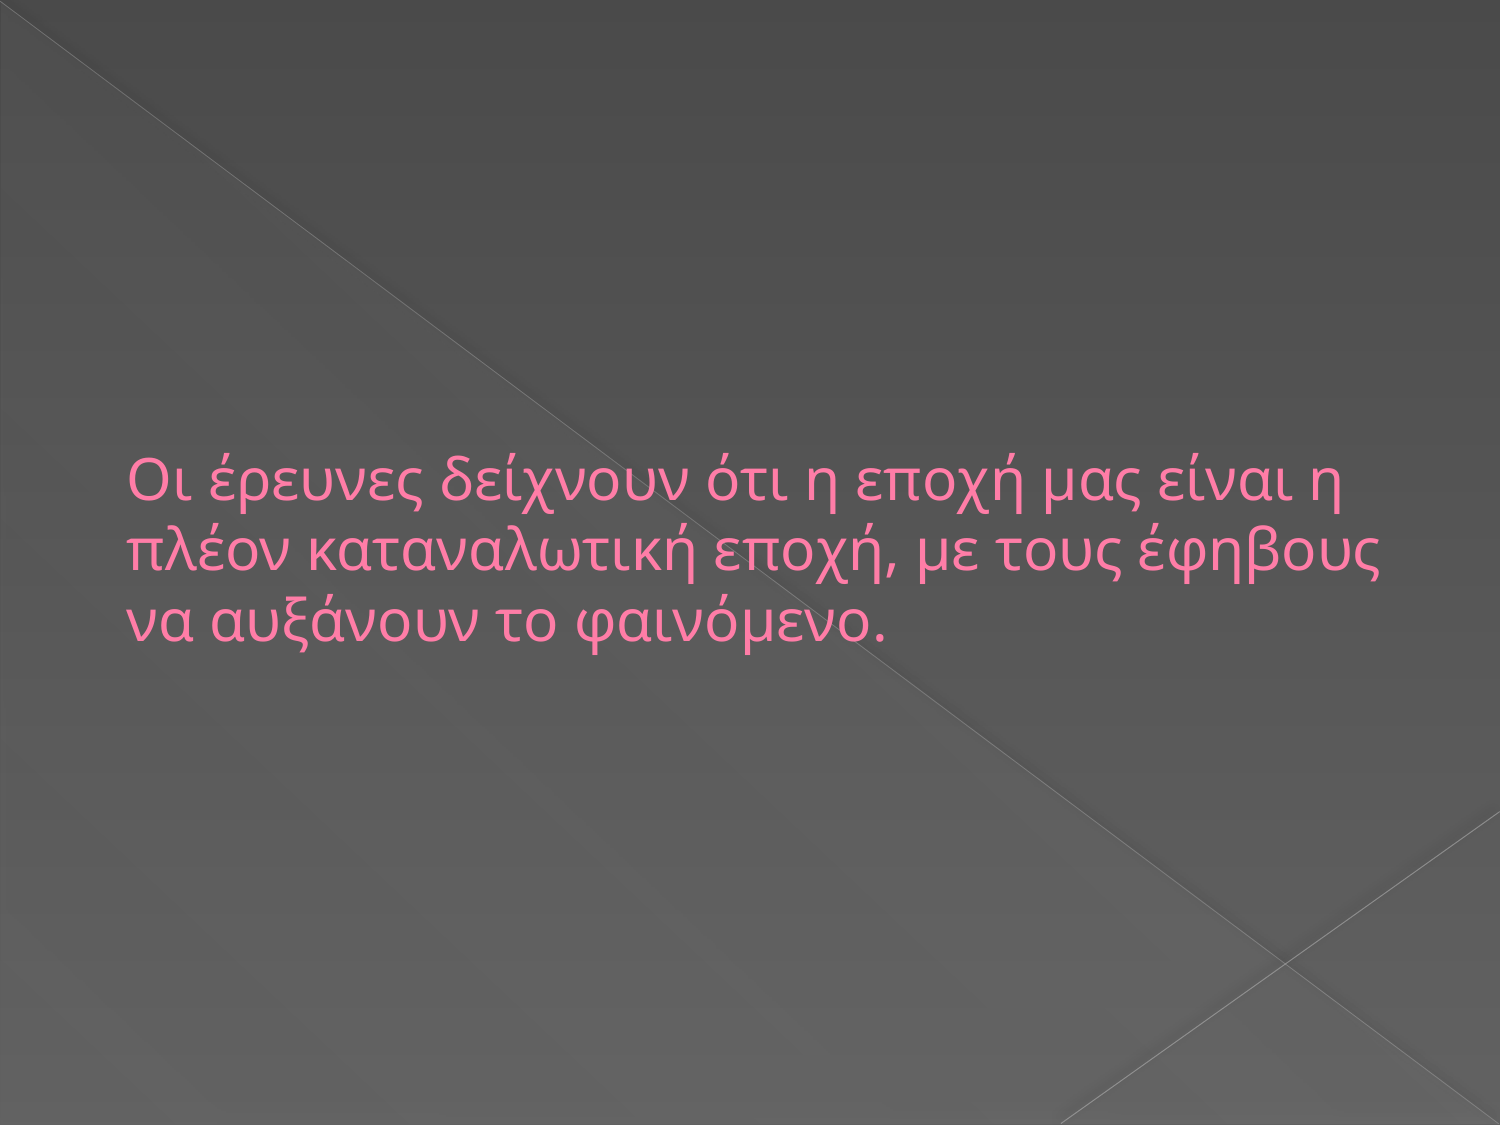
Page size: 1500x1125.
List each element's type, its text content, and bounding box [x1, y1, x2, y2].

title Οι έρευνες δείχνουν ότι η εποχή μας είναι η πλέον καταναλωτική εποχή, με τους έφηβους να αυξάνουν το φαινόμενο. [53, 432, 1404, 663]
